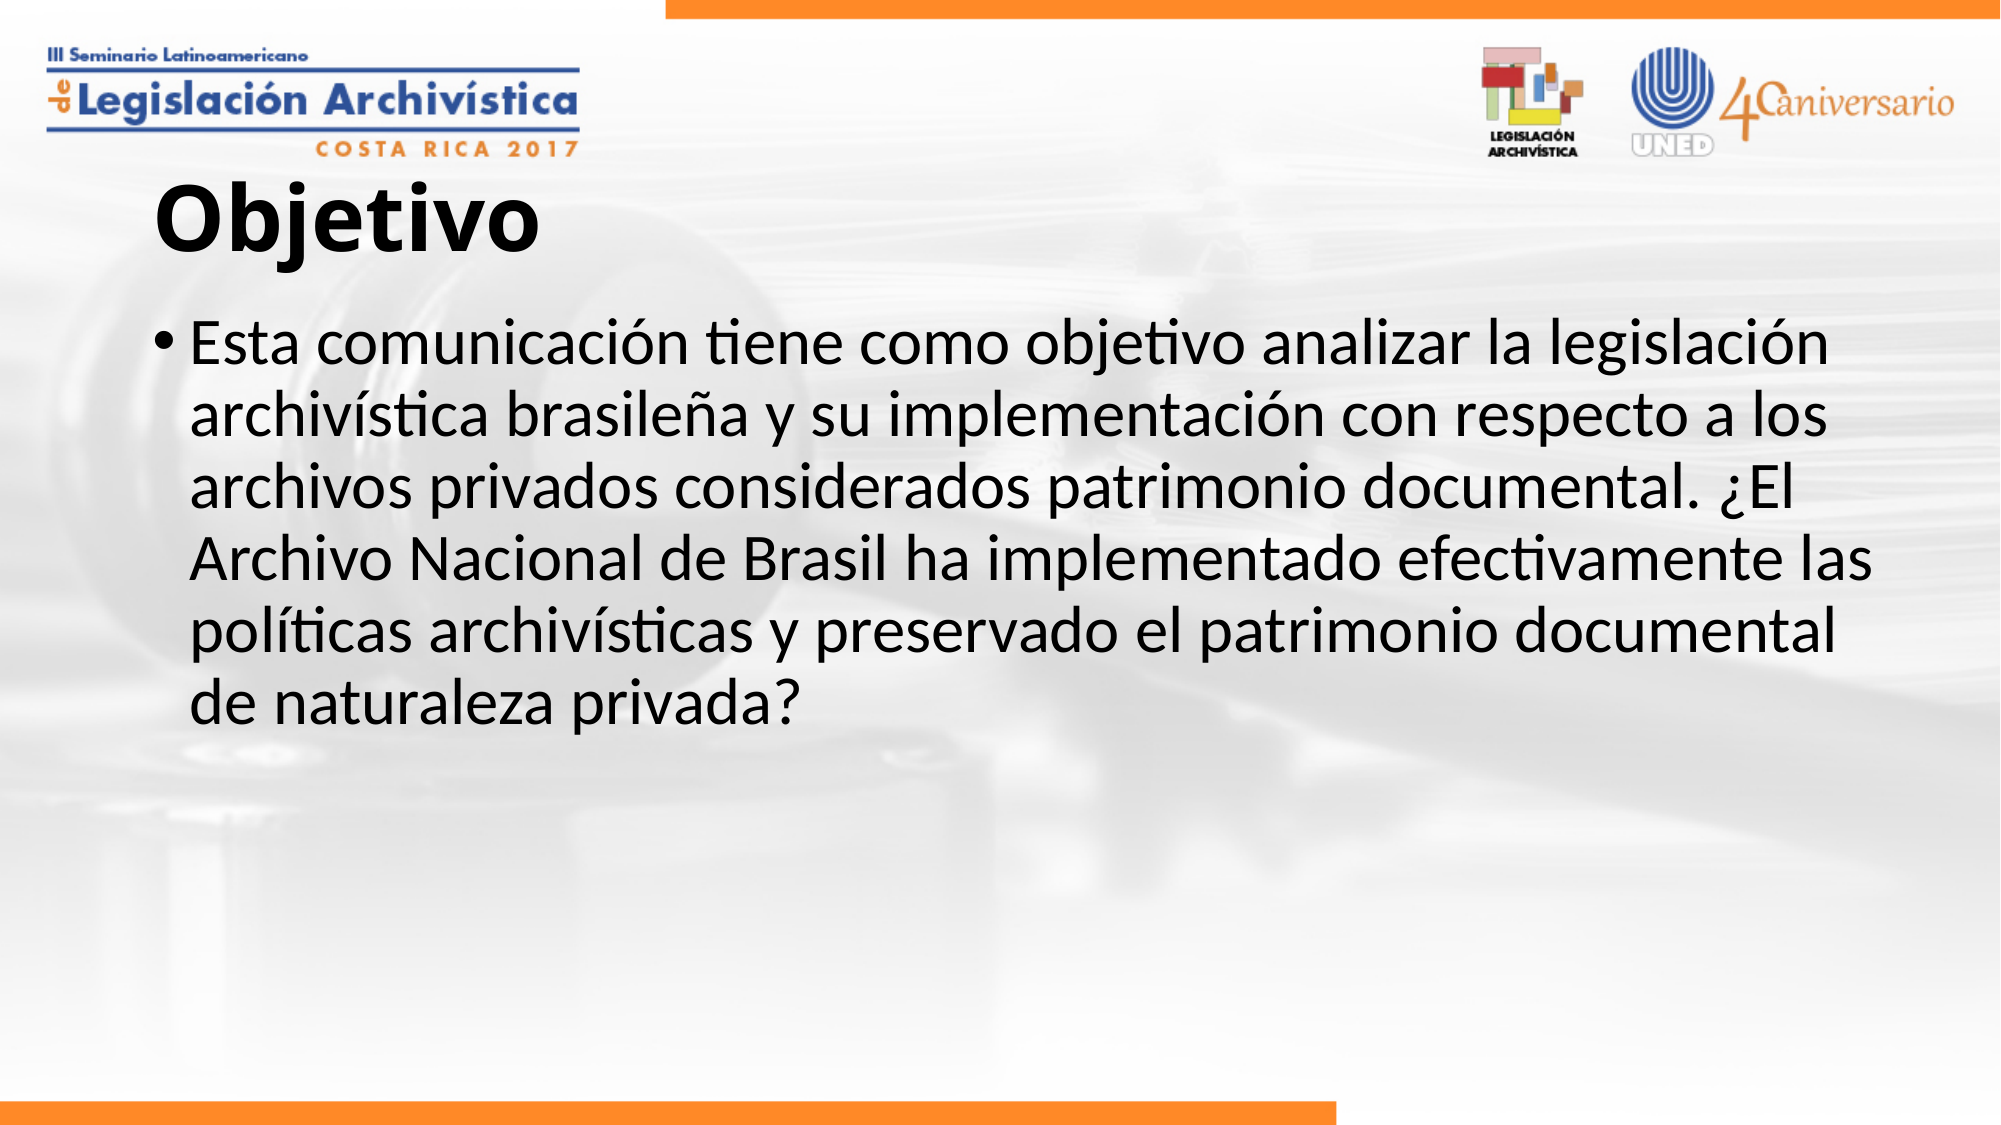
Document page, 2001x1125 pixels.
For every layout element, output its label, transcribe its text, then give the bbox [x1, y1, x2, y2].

list Esta comunicación tiene como objetivo analizar la legislación archivística brasileña y su implementación con respecto a los archivos privados considerados patrimonio documental. ¿El Archivo Nacional de Brasil ha implementado efectivamente las políticas archivísticas y preservado el patrimonio documental de naturaleza privada? [137, 299, 1911, 1088]
title Objetivo [137, 166, 1863, 278]
picture [0, 0, 2001, 1125]
